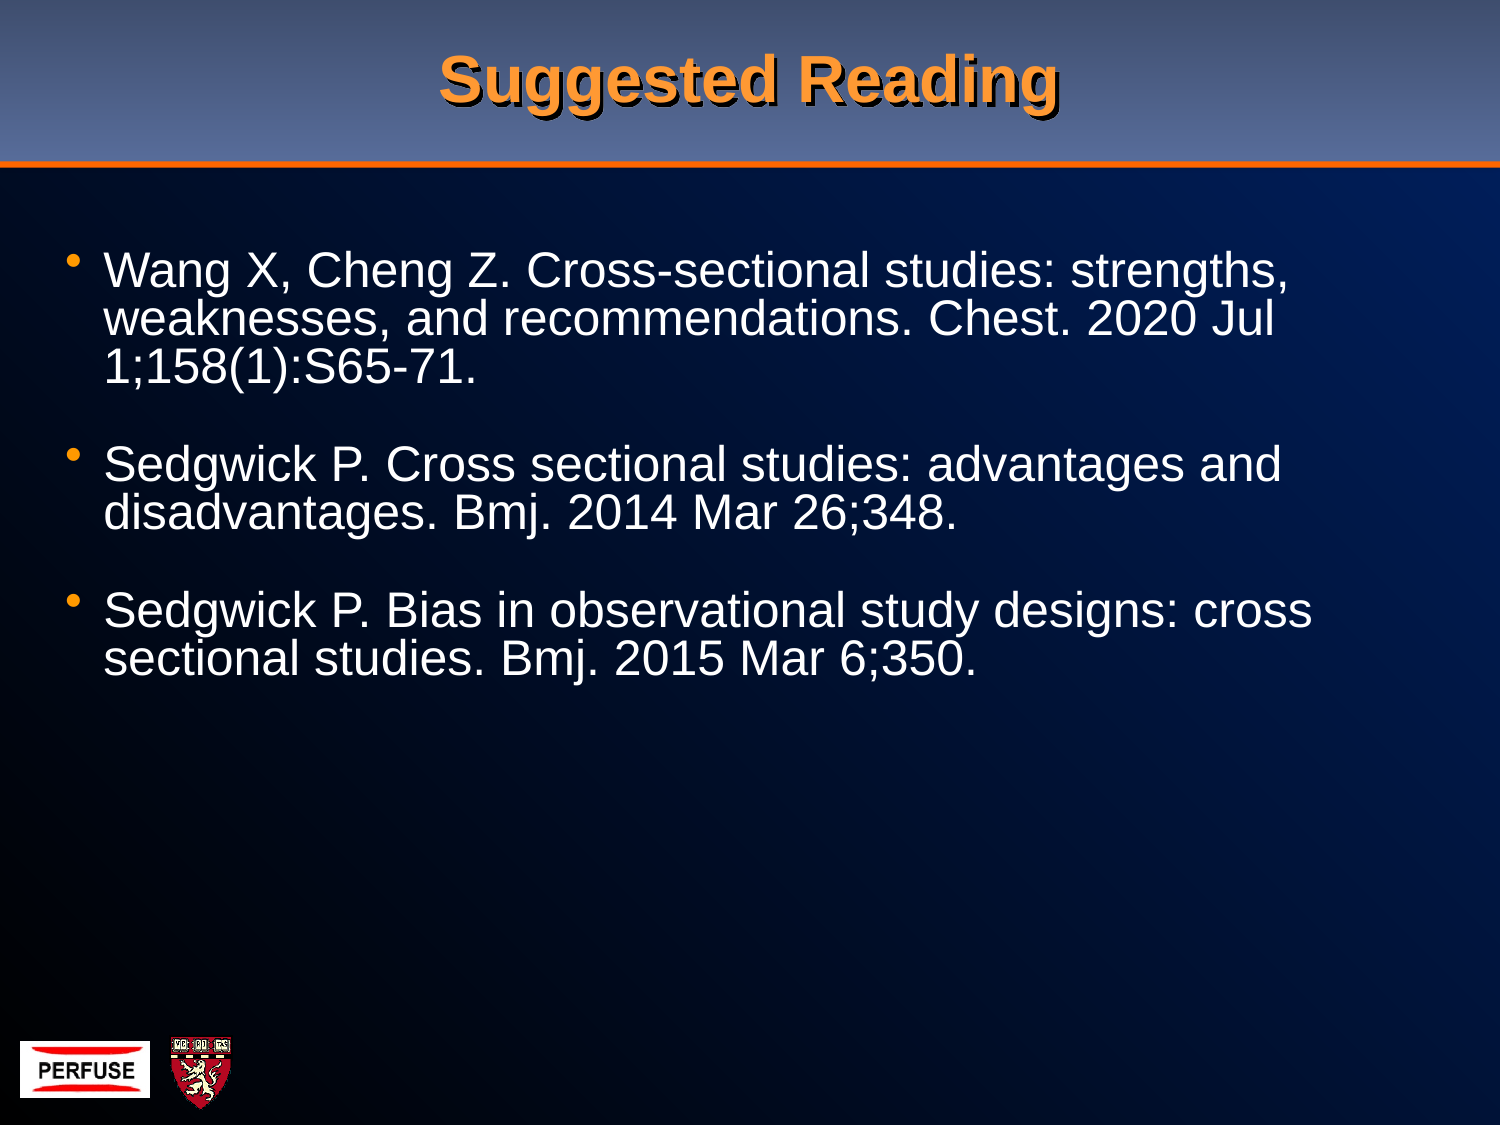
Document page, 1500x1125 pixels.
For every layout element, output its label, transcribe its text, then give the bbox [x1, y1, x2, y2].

list Wang X, Cheng Z. Cross-sectional studies: strengths, weaknesses, and recommendations. Chest. 2020 Jul 1;158(1):S65-71. Sedgwick P. Cross sectional studies: advantages and disadvantages. Bmj. 2014 Mar 26;348. Sedgwick P. Bias in observational study designs: cross sectional studies. Bmj. 2015 Mar 6;350. [49, 241, 1451, 963]
picture [20, 1041, 150, 1098]
picture [168, 1034, 234, 1110]
title Suggested Reading [0, 0, 1500, 164]
